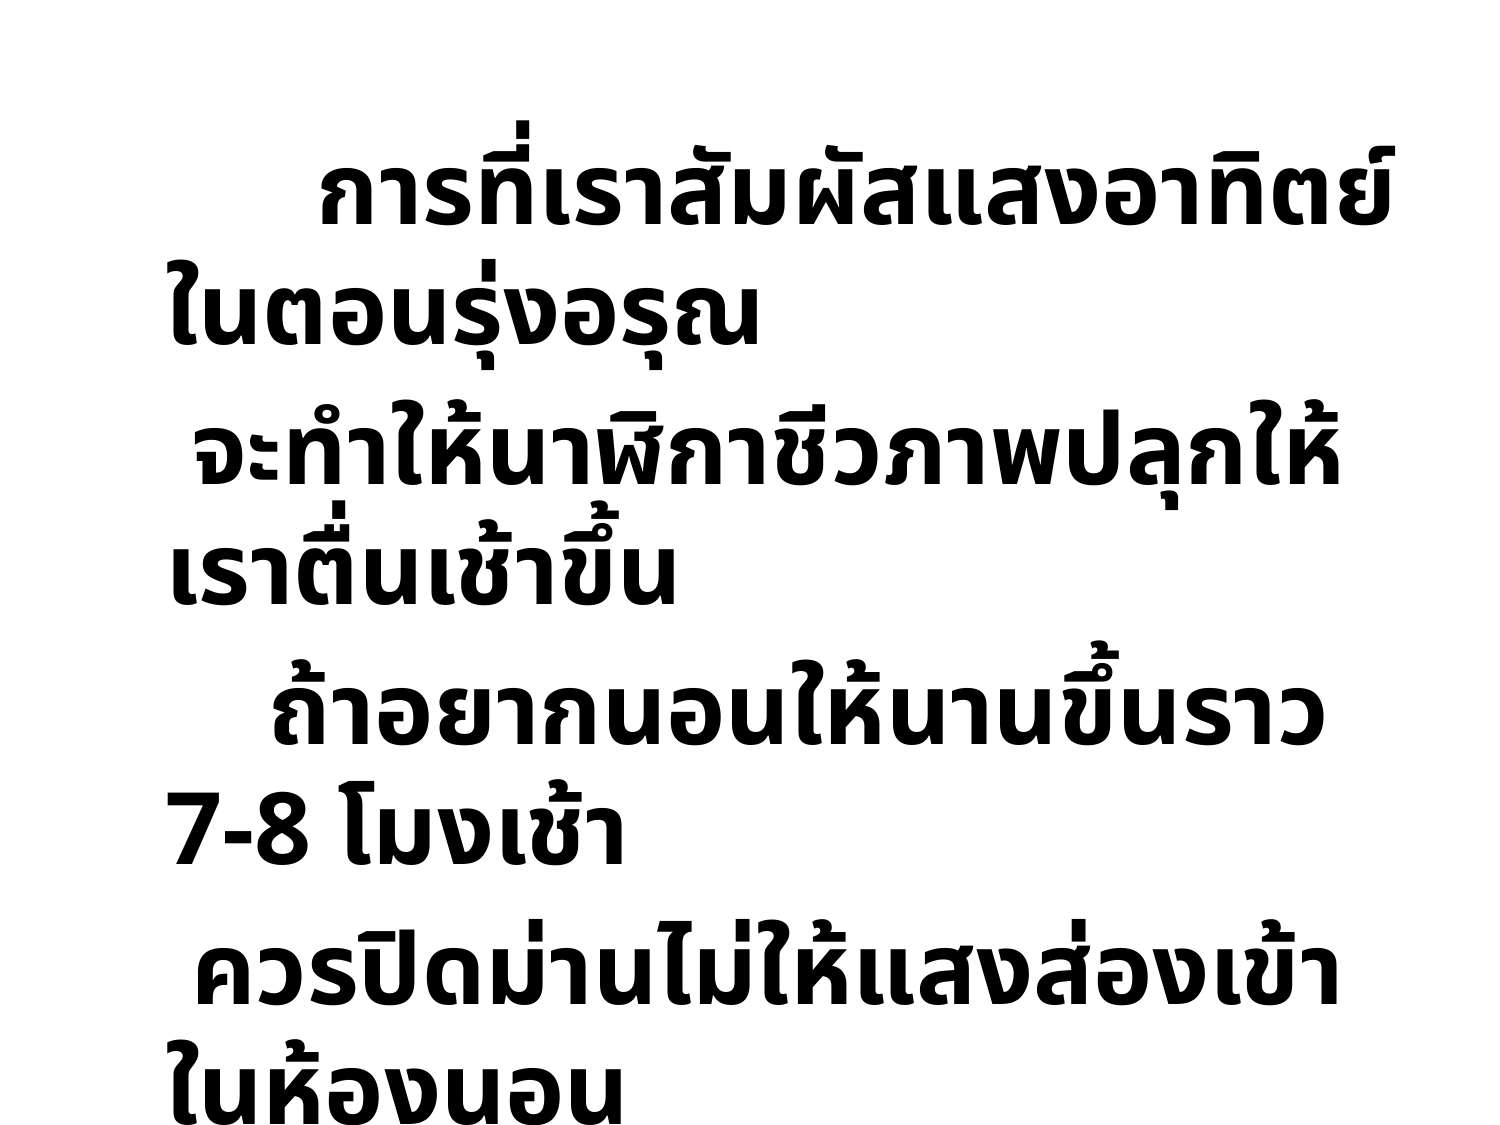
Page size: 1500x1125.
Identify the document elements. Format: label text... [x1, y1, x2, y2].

list การที่เราสัมผัสแสงอาทิตย์ในตอนรุ่งอรุณ จะทำให้นาฬิกาชีวภาพปลุกให้เราตื่นเช้าขึ้น ถ้าอยากนอนให้นานขึ้นราว 7-8 โมงเช้า ควรปิดม่านไม่ให้แสงส่องเข้าในห้องนอน เพราะแสงเป็นตัวกระตุ้นนาฬิกาชีวภาพ [93, 117, 1444, 961]
